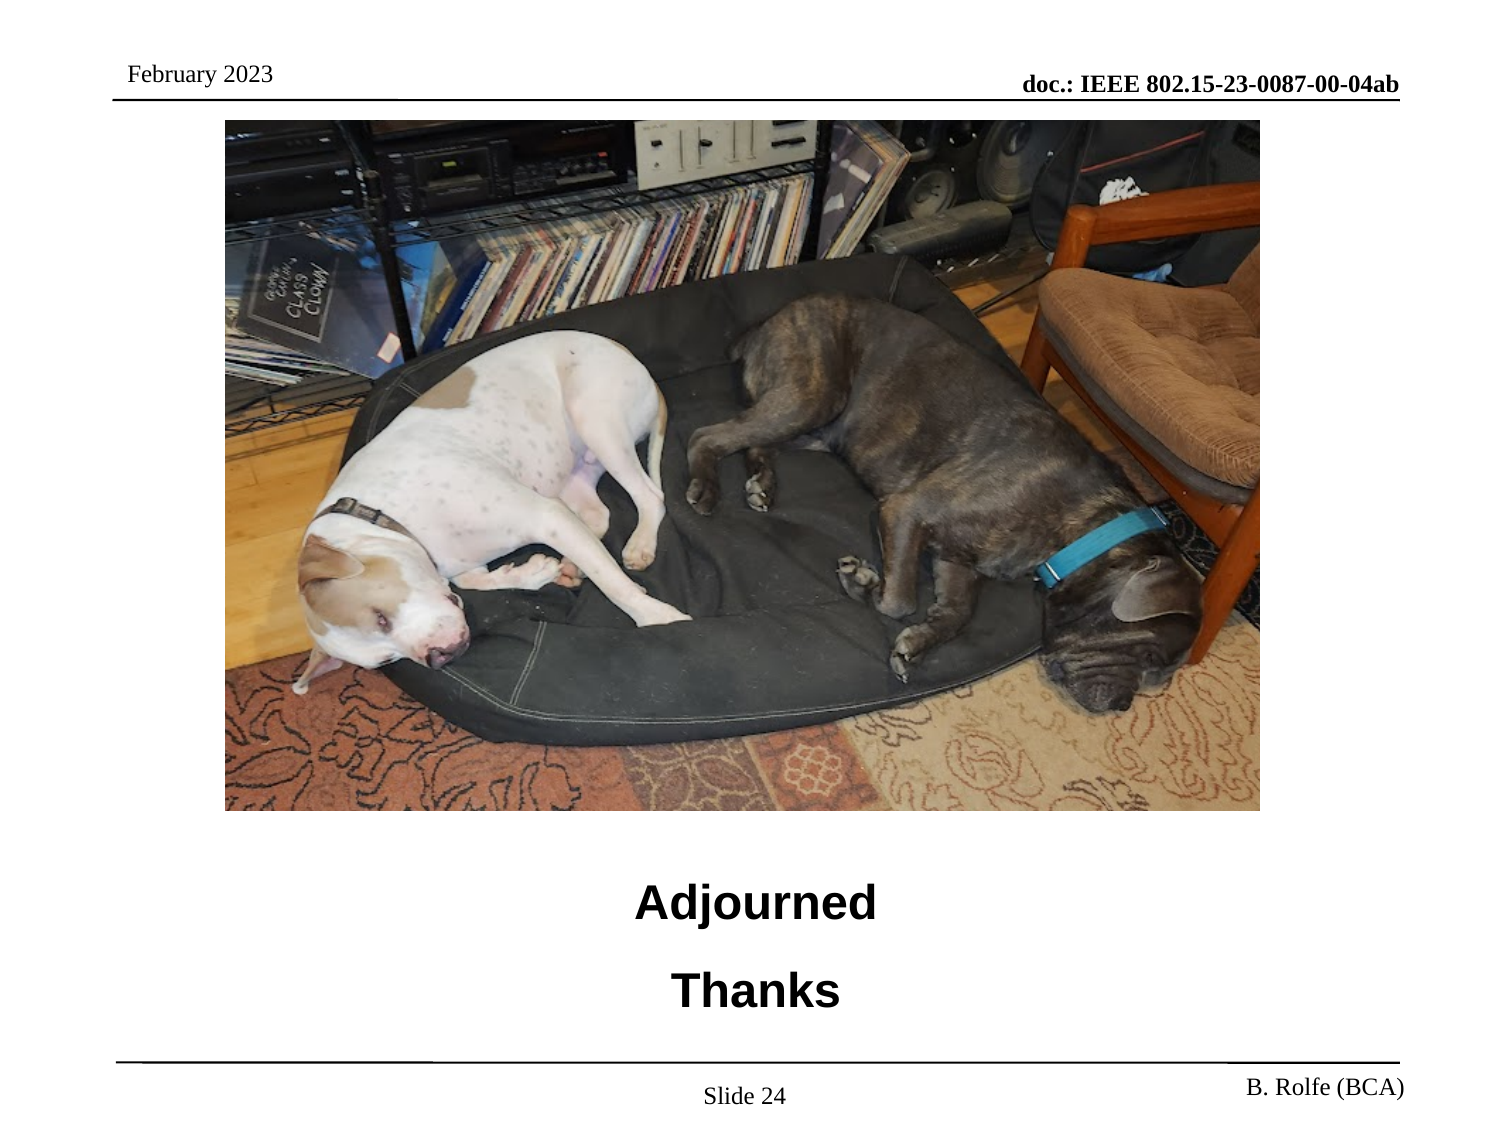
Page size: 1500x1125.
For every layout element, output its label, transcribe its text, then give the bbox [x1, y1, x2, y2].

slide_number Slide 24 [690, 1075, 799, 1115]
title Adjourned Thanks [305, 834, 1206, 1025]
picture [224, 120, 1261, 811]
